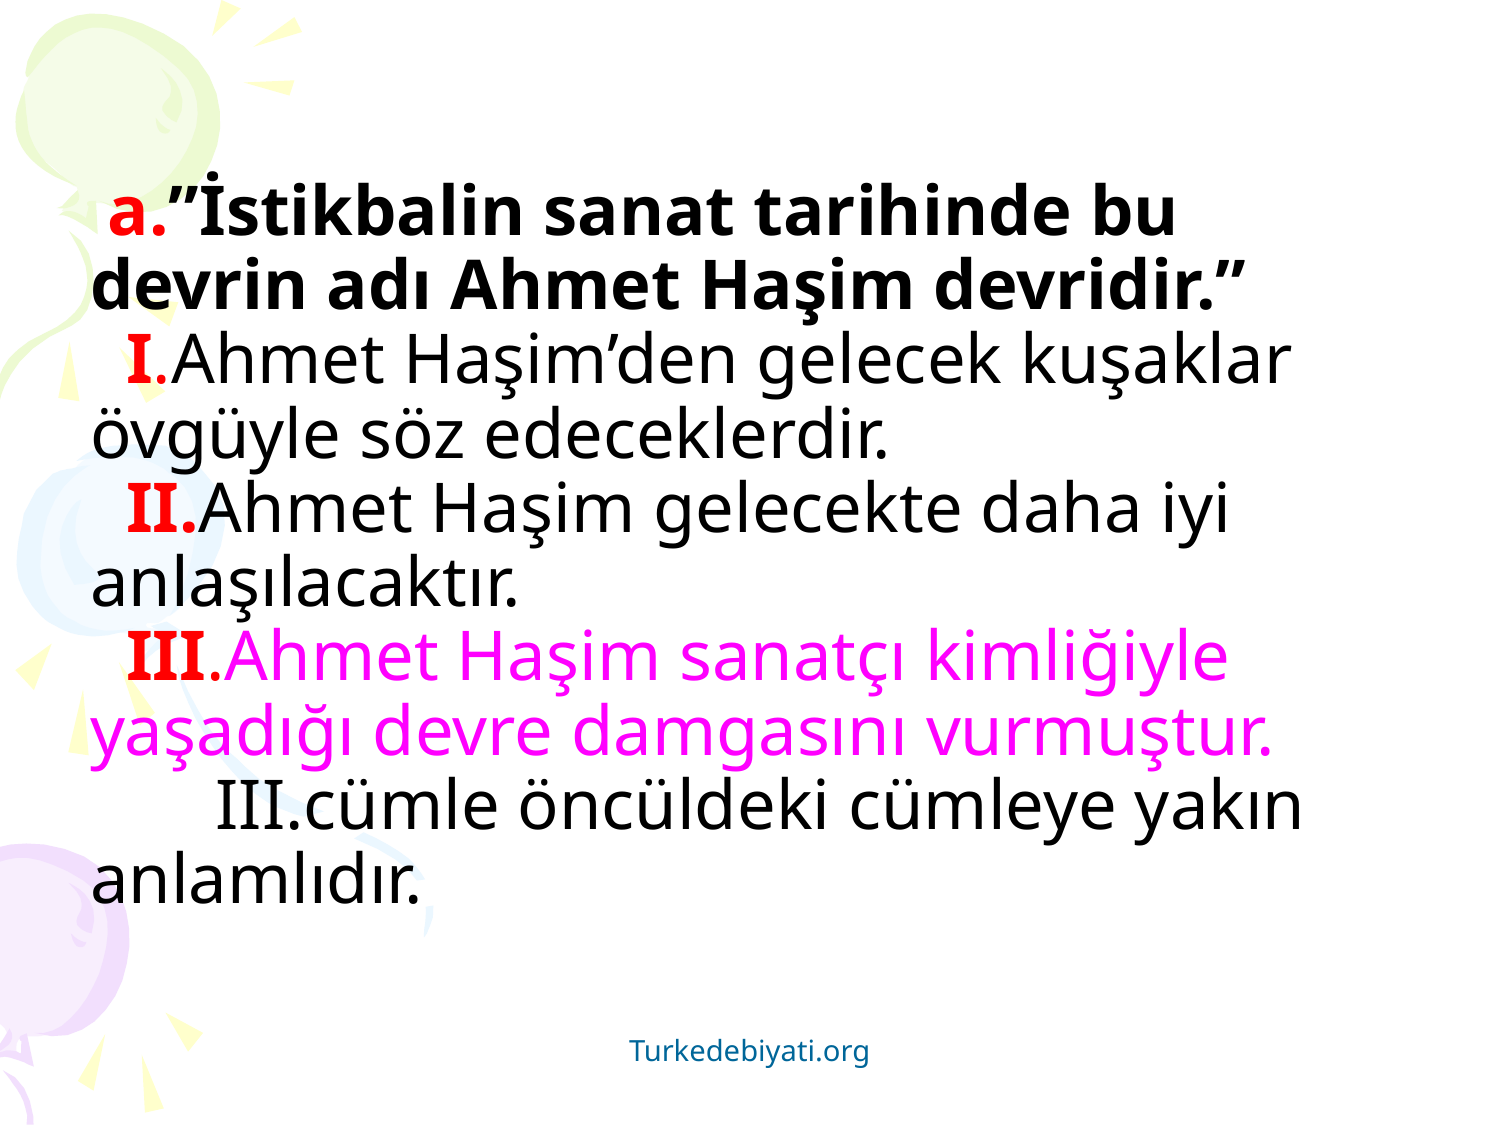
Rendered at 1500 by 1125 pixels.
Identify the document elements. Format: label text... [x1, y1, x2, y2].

footer Turkedebiyati.org [512, 1025, 988, 1100]
title a.”İstikbalin sanat tarihinde bu devrin adı Ahmet Haşim devridir.” I.Ahmet Haşim’den gelecek kuşaklar övgüyle söz edeceklerdir. II.Ahmet Haşim gelecekte daha iyi anlaşılacaktır. III.Ahmet Haşim sanatçı kimliğiyle yaşadığı devre damgasını vurmuştur. III.cümle öncüldeki cümleye yakın anlamlıdır. [75, 45, 1425, 1083]
